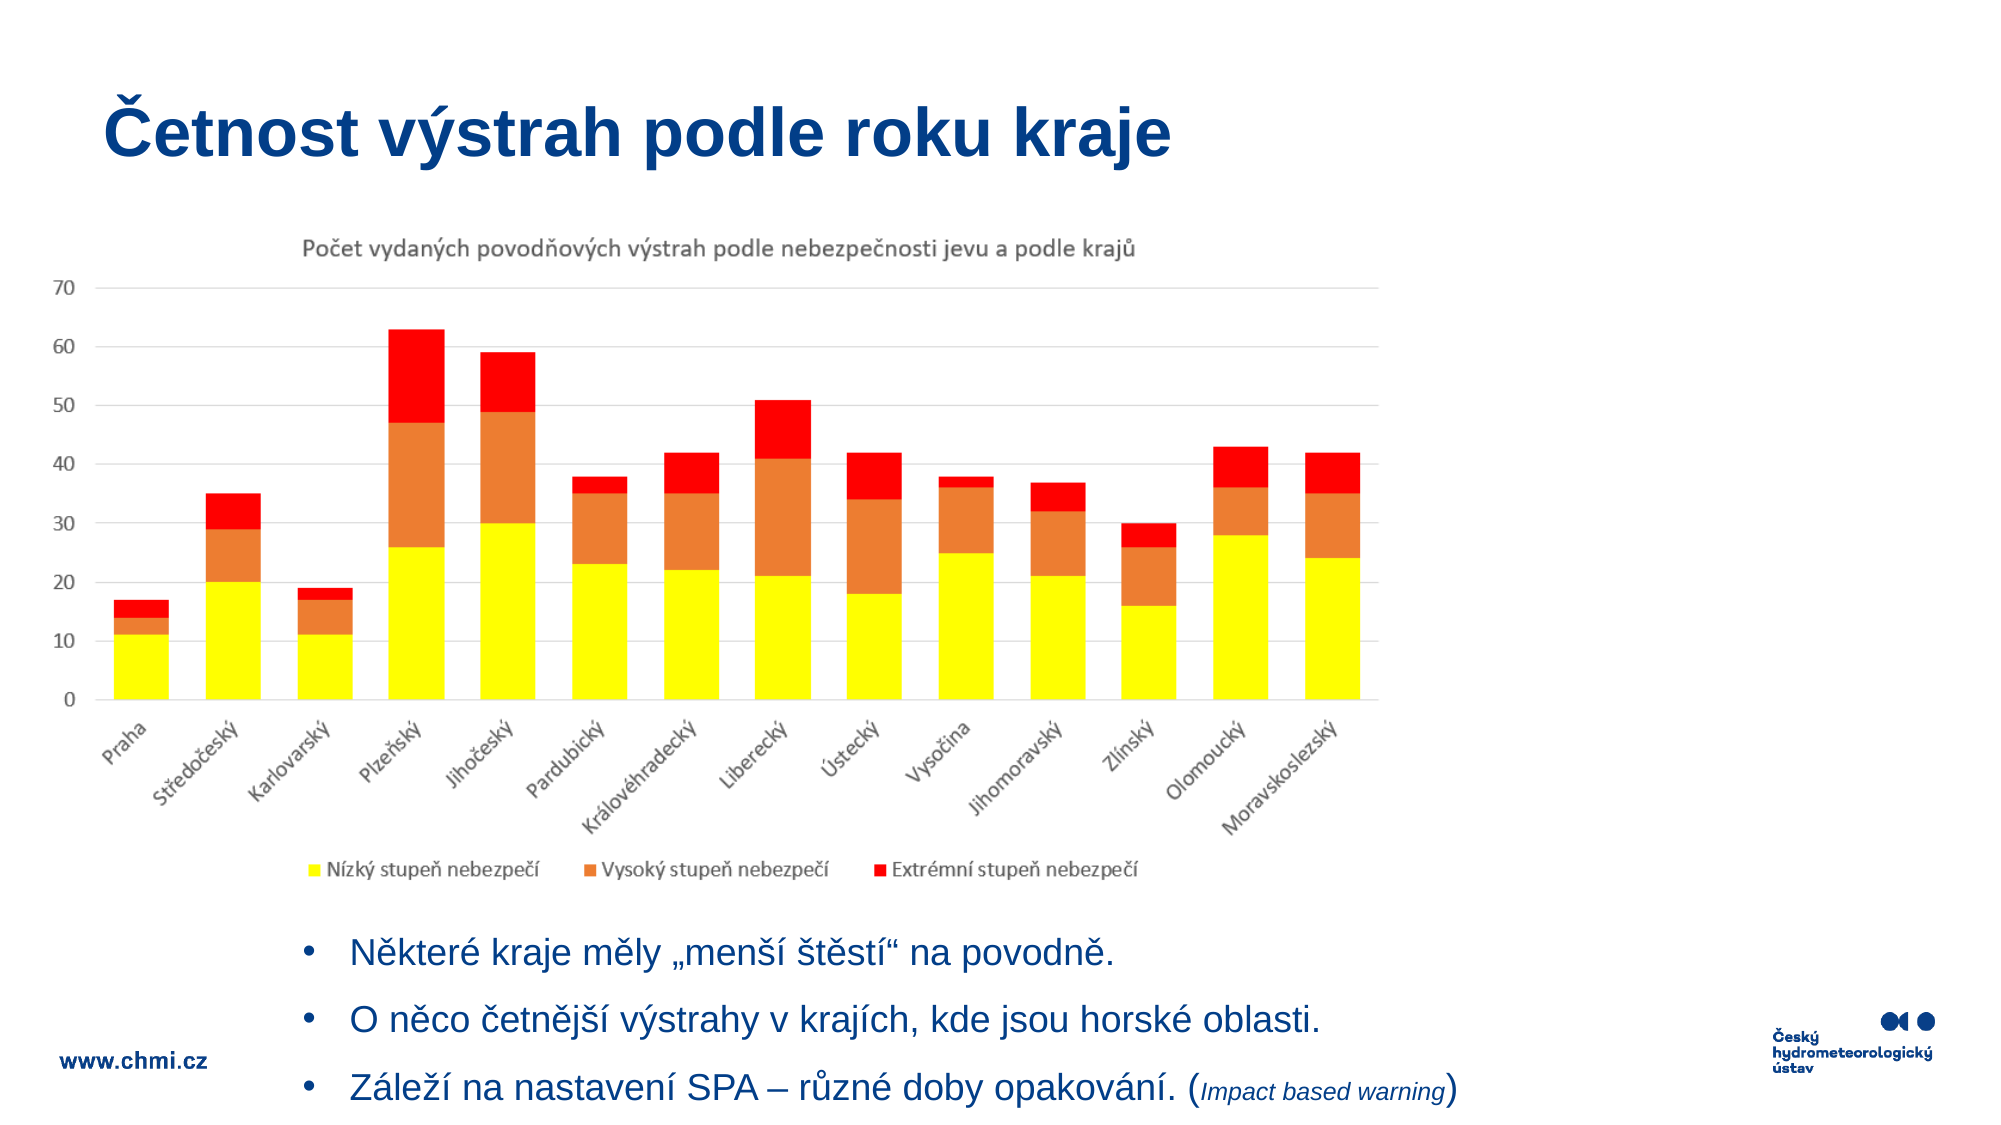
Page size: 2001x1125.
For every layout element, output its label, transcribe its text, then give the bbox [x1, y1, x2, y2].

picture [59, 1051, 207, 1069]
title Četnost výstrah podle roku kraje [88, 25, 1853, 243]
text_box Některé kraje měly „menší štěstí“ na povodně. O něco četnější výstrahy v krajích, kde jsou horské oblasti. Záleží na nastavení SPA – různé doby opakování. (Impact based warning) [288, 897, 1985, 1115]
picture [46, 223, 1396, 898]
